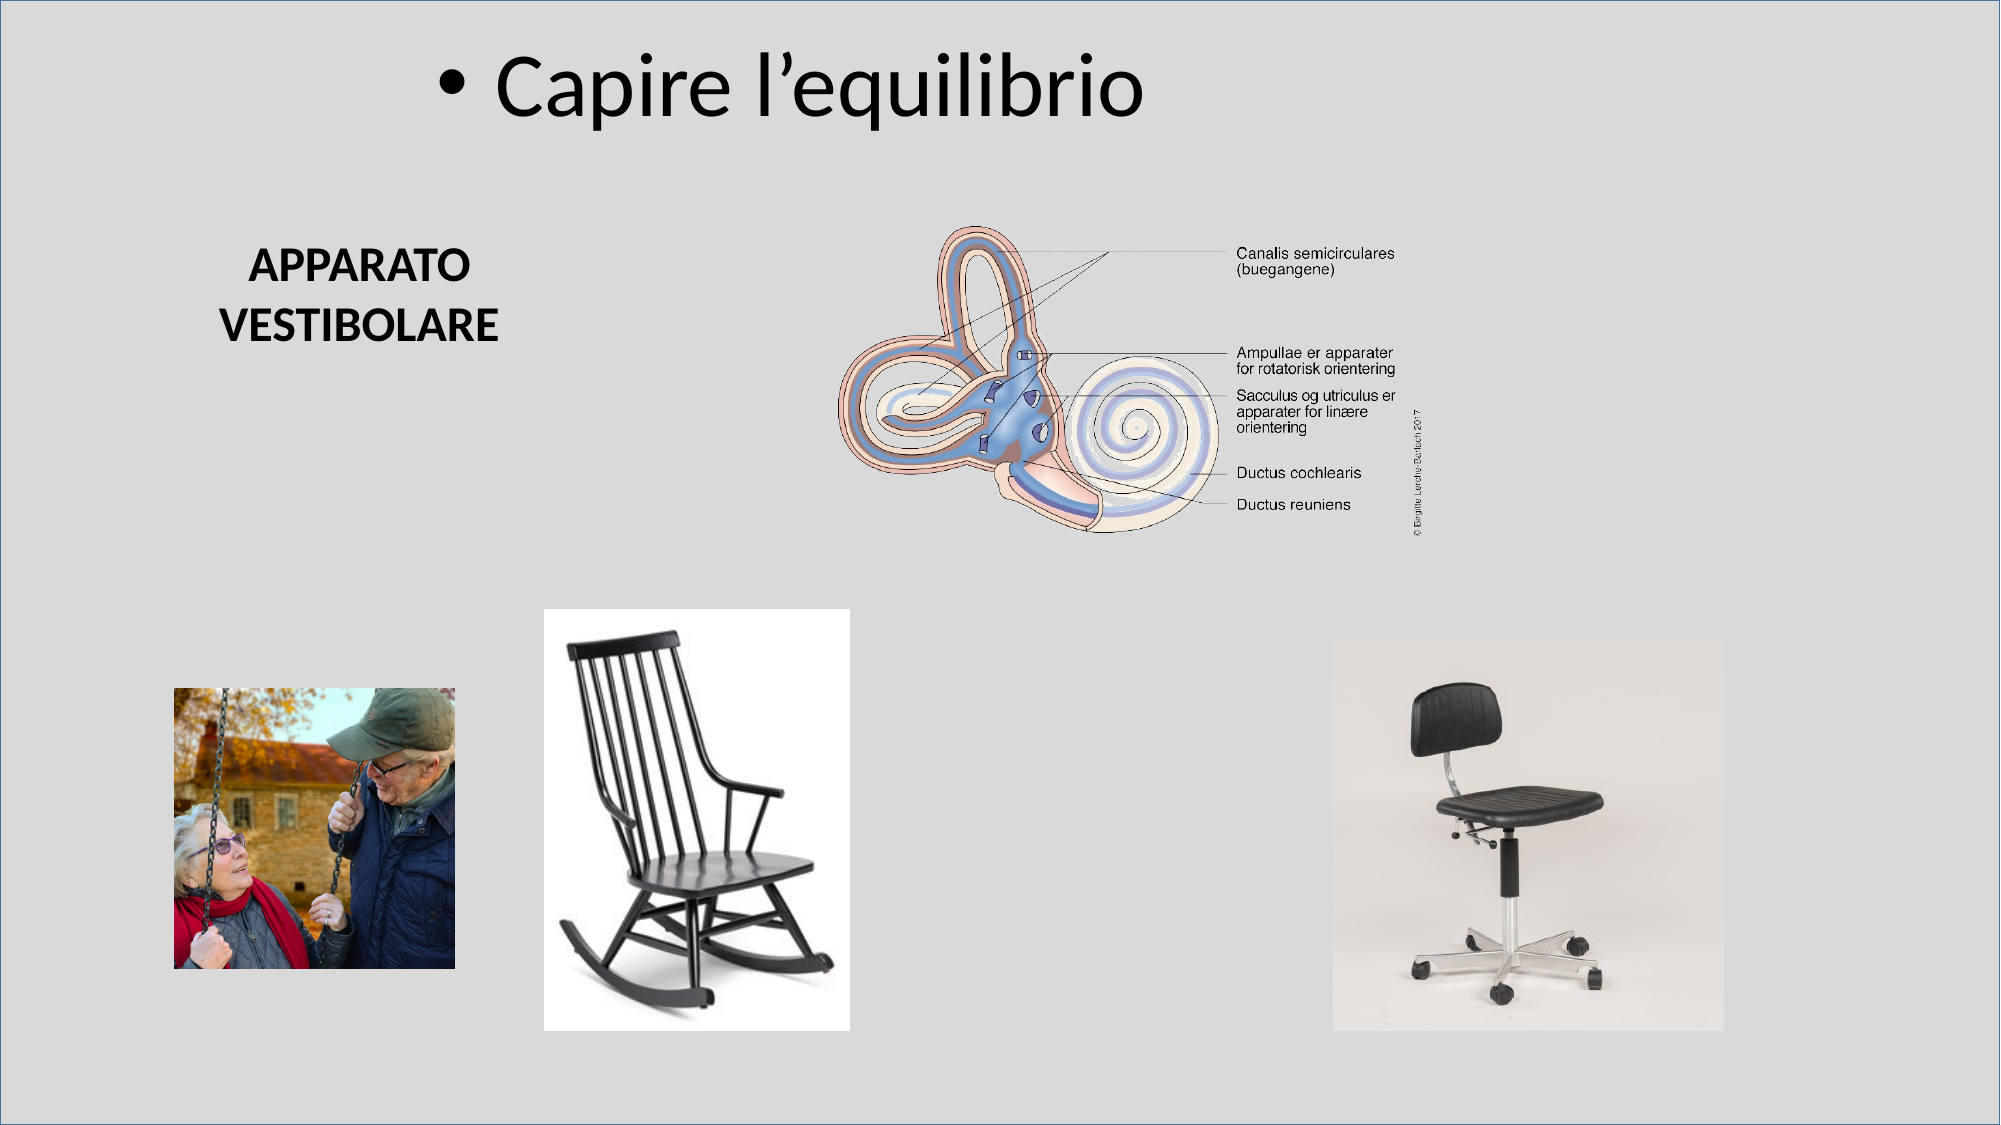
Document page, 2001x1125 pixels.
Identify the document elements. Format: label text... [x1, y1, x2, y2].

picture [818, 206, 1428, 553]
picture [544, 609, 850, 1031]
picture [174, 688, 455, 969]
picture [1333, 640, 1724, 1031]
list Capire l’equilibrio [421, 29, 1667, 189]
text_box APPARATO VESTIBOLARE [121, 206, 598, 377]
text_box [0, 0, 2000, 1125]
